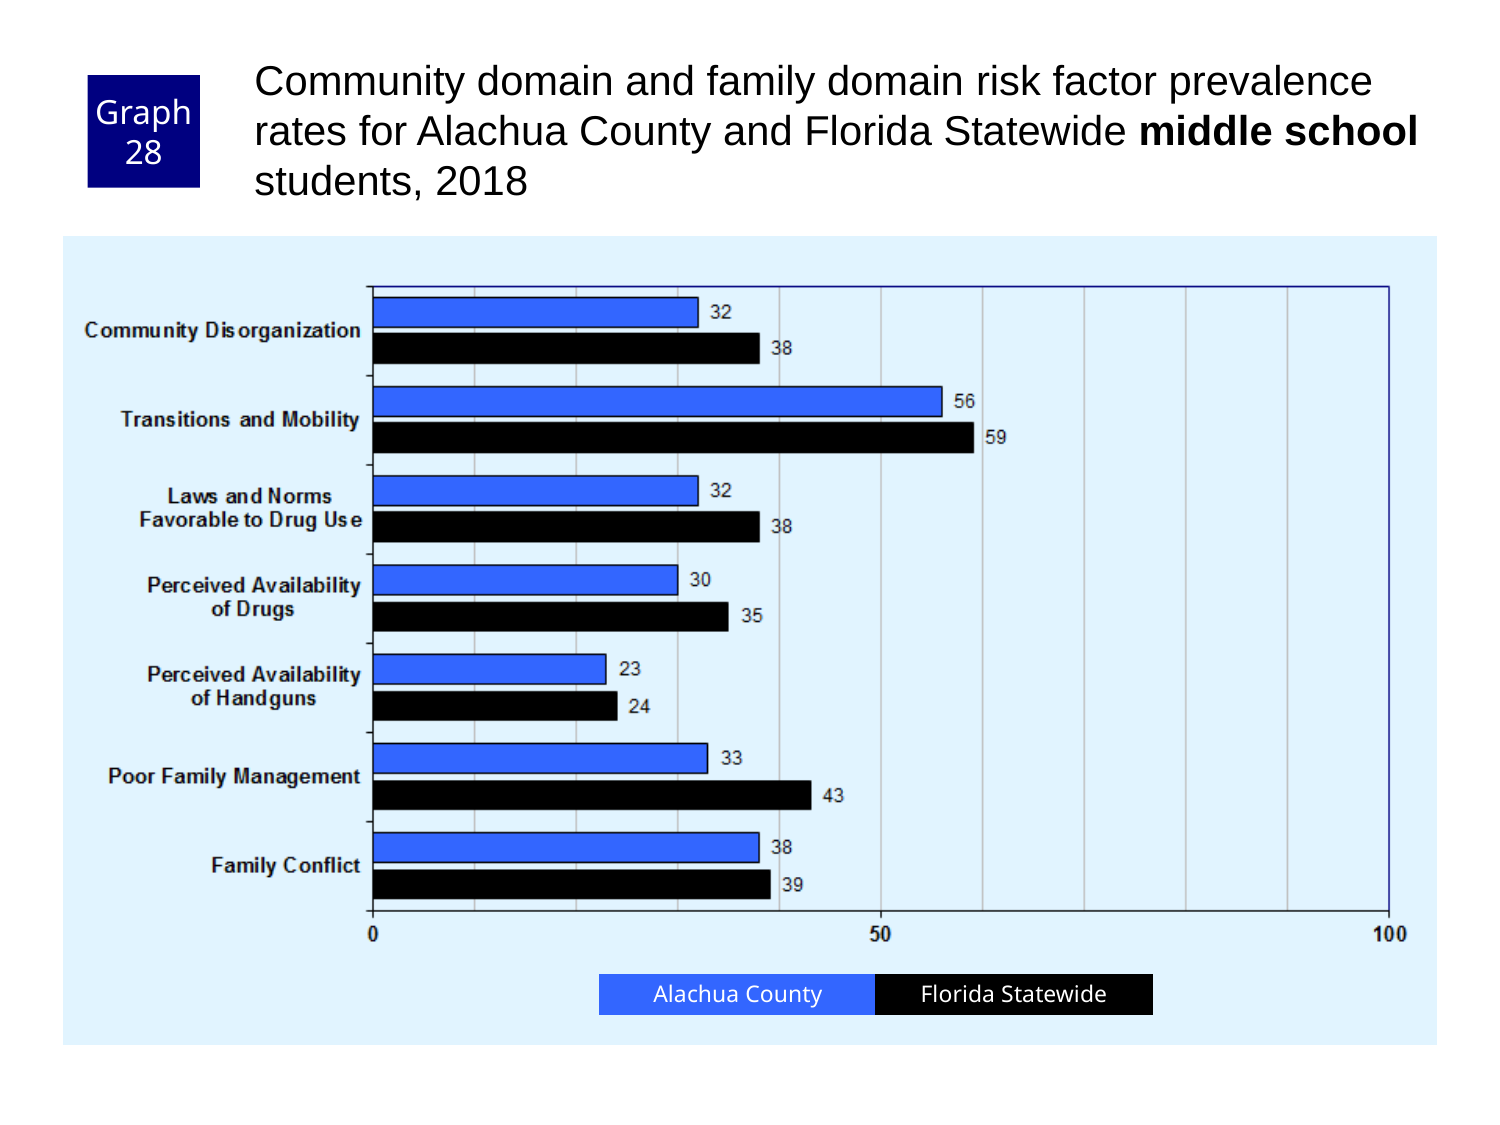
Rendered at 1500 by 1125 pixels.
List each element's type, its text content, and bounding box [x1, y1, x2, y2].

text_box Graph 28 [87, 75, 200, 188]
picture [62, 236, 1437, 1046]
text_box Community domain and family domain risk factor prevalence rates for Alachua County and Florida Statewide middle school students, 2018 [249, 50, 1438, 175]
